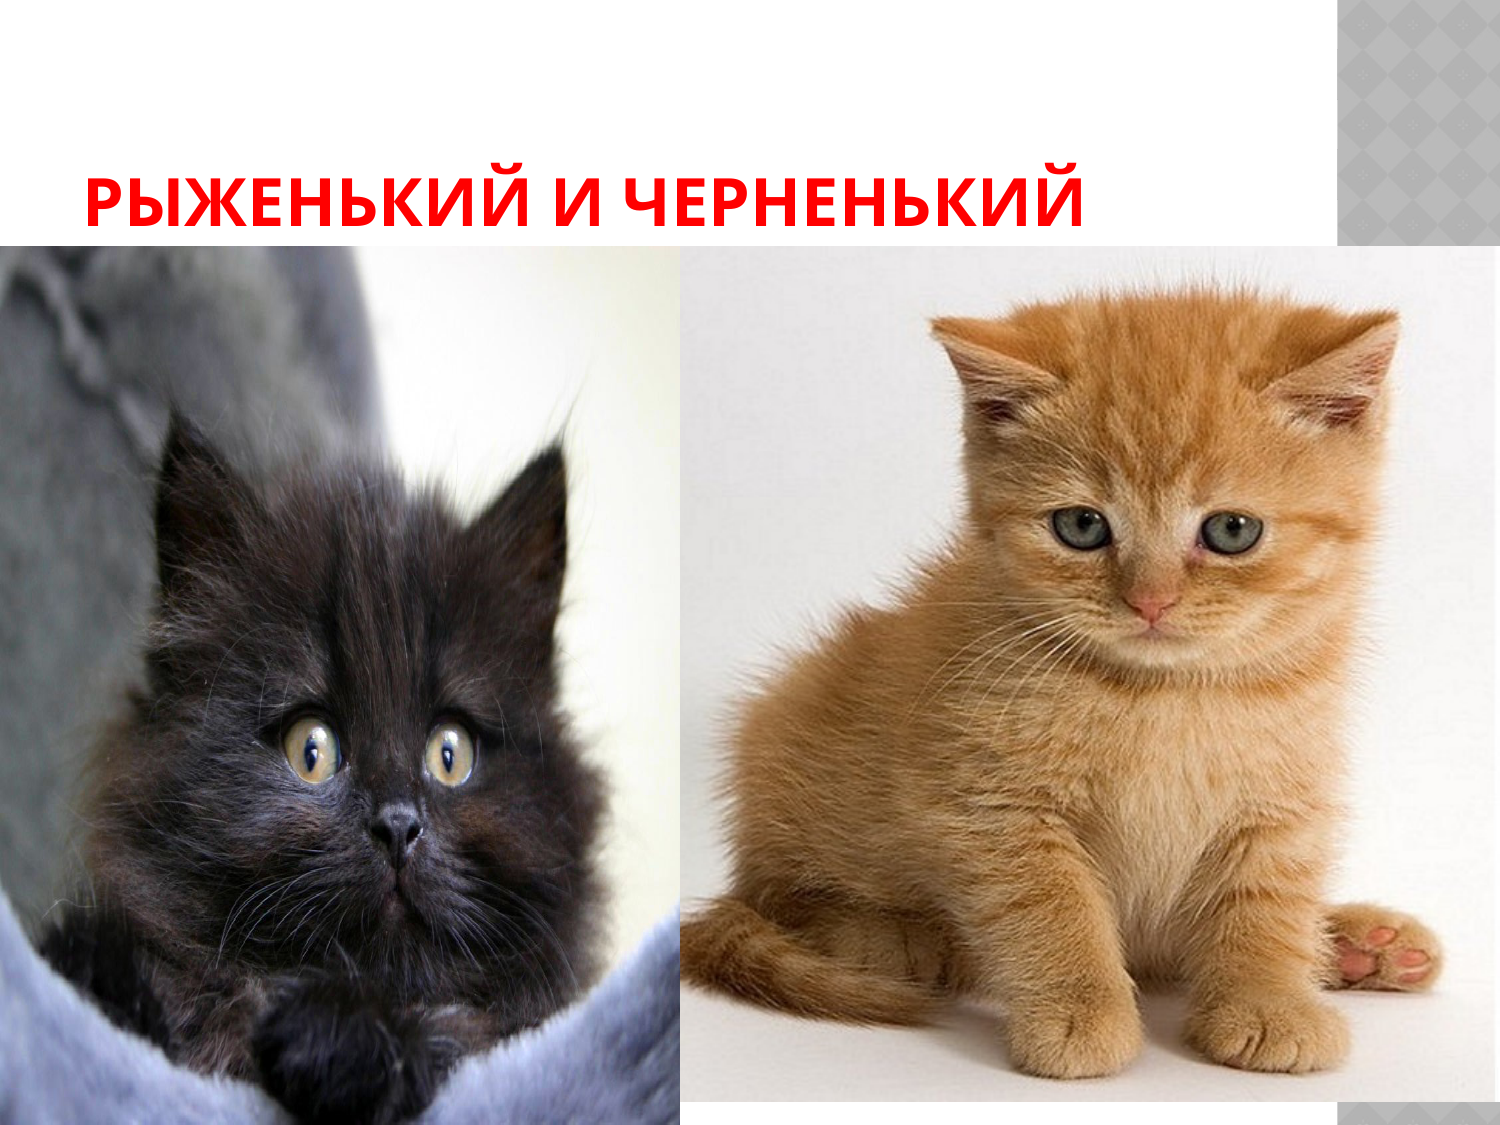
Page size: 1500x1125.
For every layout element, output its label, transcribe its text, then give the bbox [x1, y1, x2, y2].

title Рыженький и черненький [75, 52, 1263, 240]
picture [0, 245, 1500, 1125]
